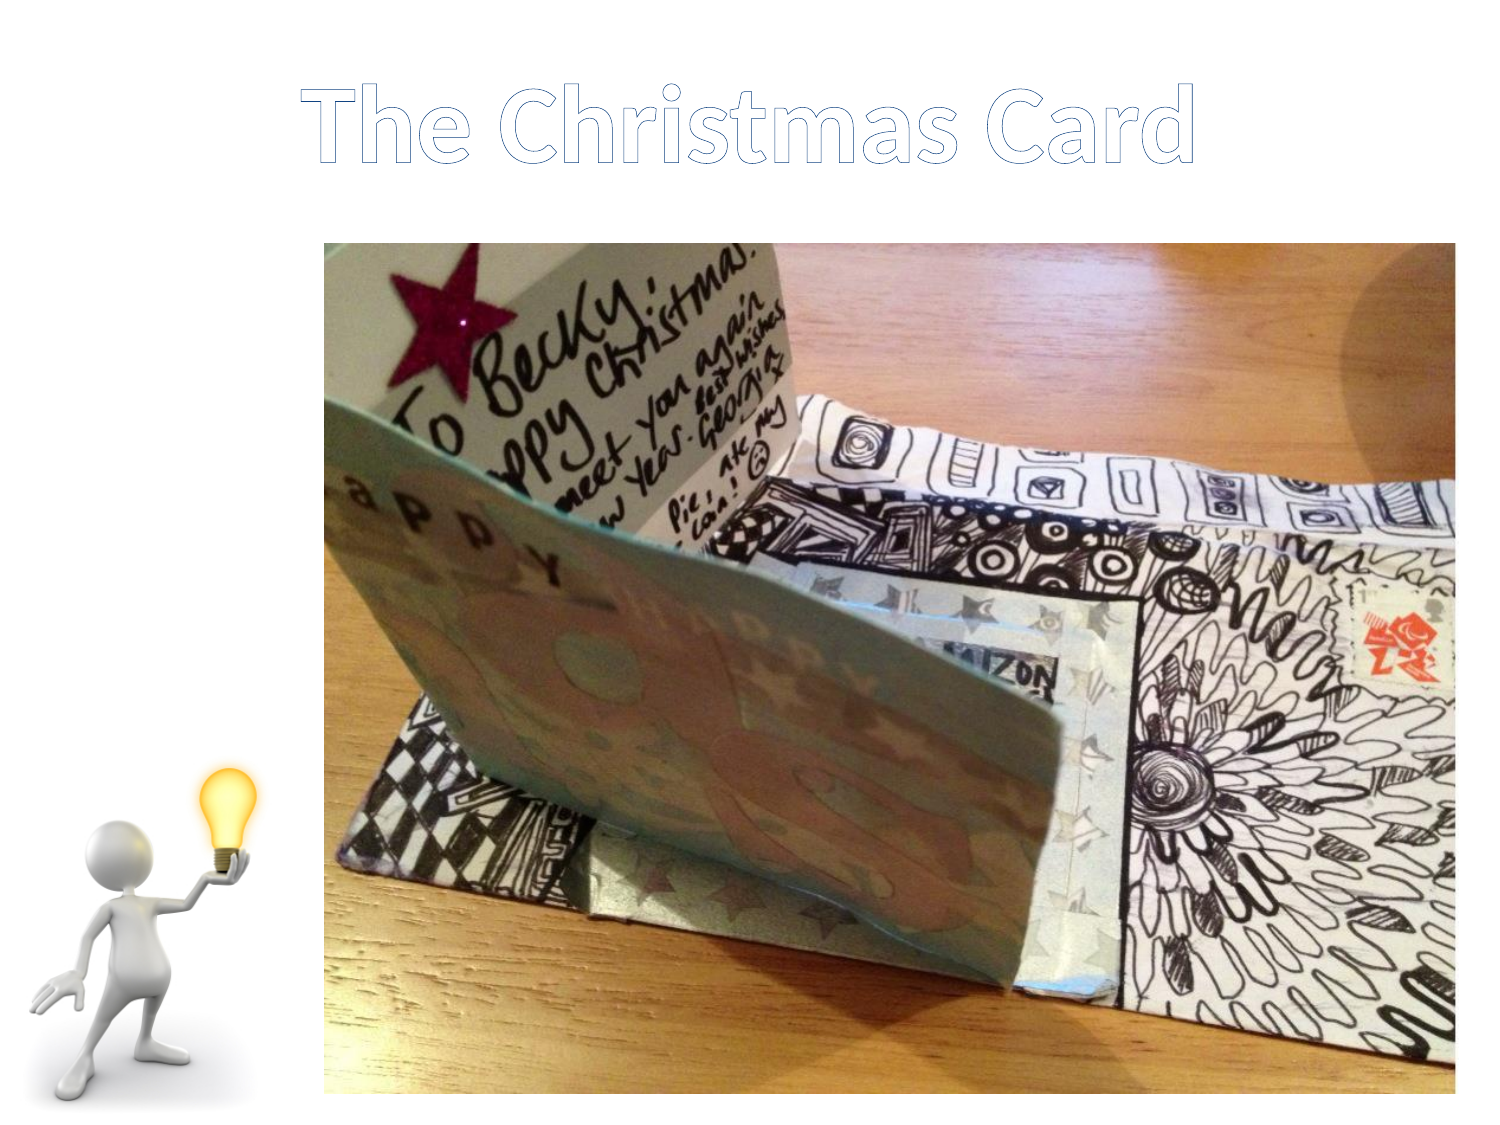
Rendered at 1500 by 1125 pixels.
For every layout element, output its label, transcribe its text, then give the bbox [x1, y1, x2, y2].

picture [0, 723, 302, 1125]
picture [324, 243, 1459, 1094]
text_box The Christmas Card [41, 42, 1459, 193]
